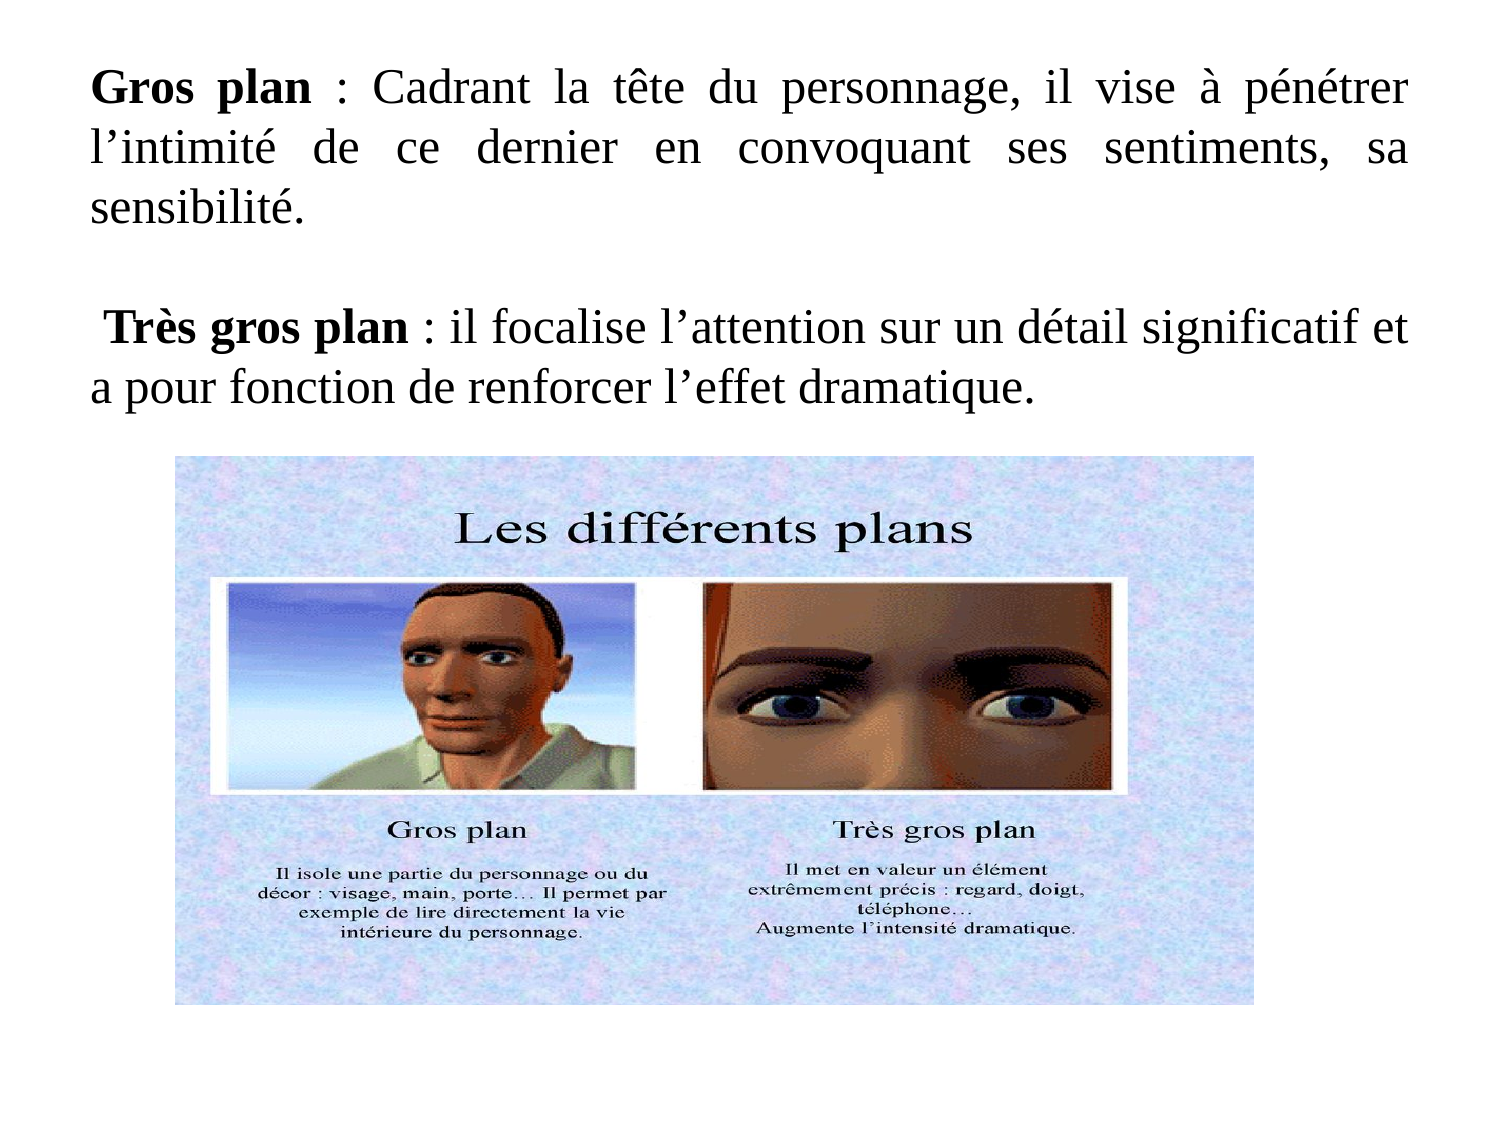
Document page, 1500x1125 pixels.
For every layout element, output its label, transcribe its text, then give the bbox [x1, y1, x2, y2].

title Gros plan : Cadrant la tête du personnage, il vise à pénétrer l’intimité de ce dernier en convoquant ses sentiments, sa sensibilité. Très gros plan : il focalise l’attention sur un détail significatif et a pour fonction de renforcer l’effet dramatique. [75, 45, 1425, 422]
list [175, 456, 1255, 1006]
